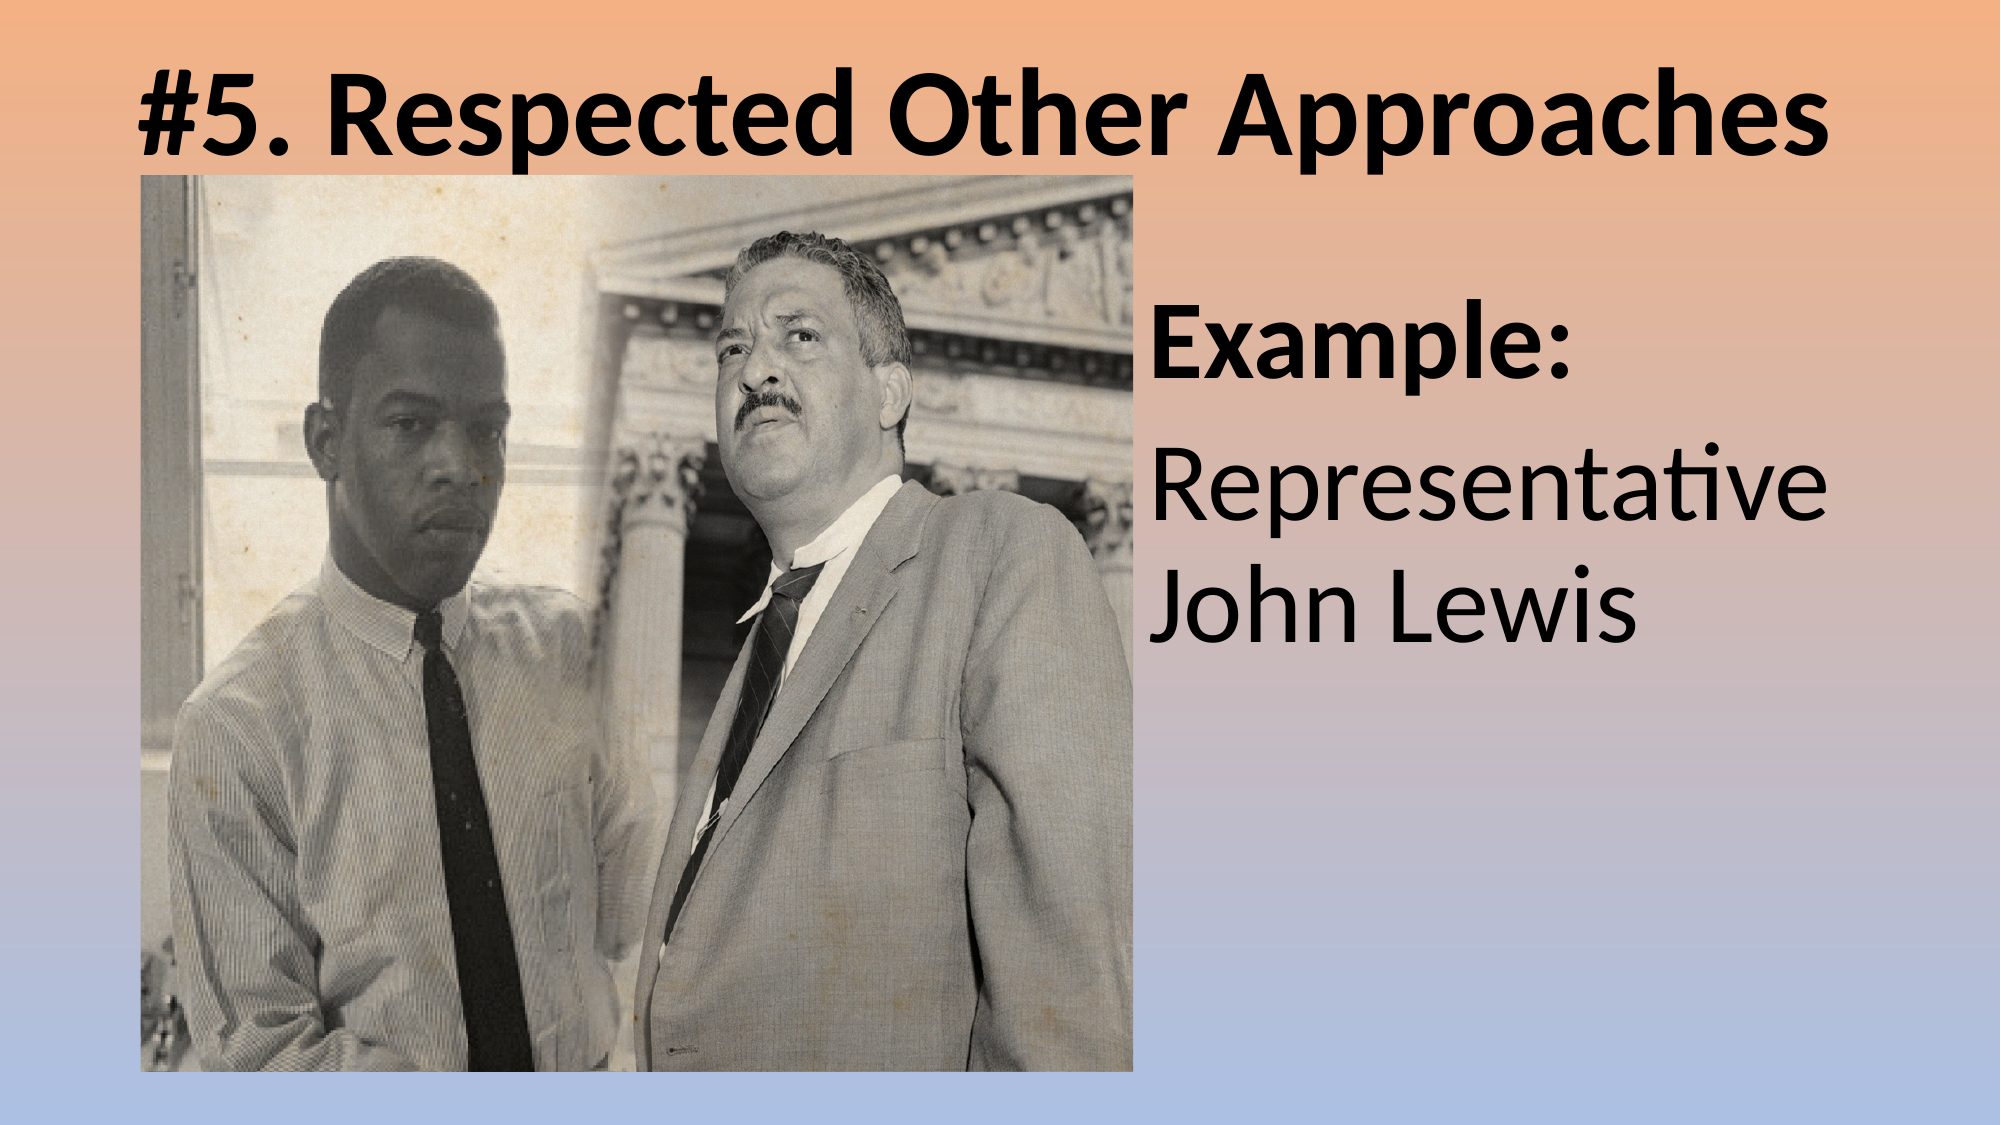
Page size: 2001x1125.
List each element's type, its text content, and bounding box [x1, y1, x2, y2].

title #5. Respected Other Approaches [37, 14, 1963, 190]
list Example: Representative John Lewis [1134, 273, 1929, 1067]
picture [140, 175, 1134, 1072]
